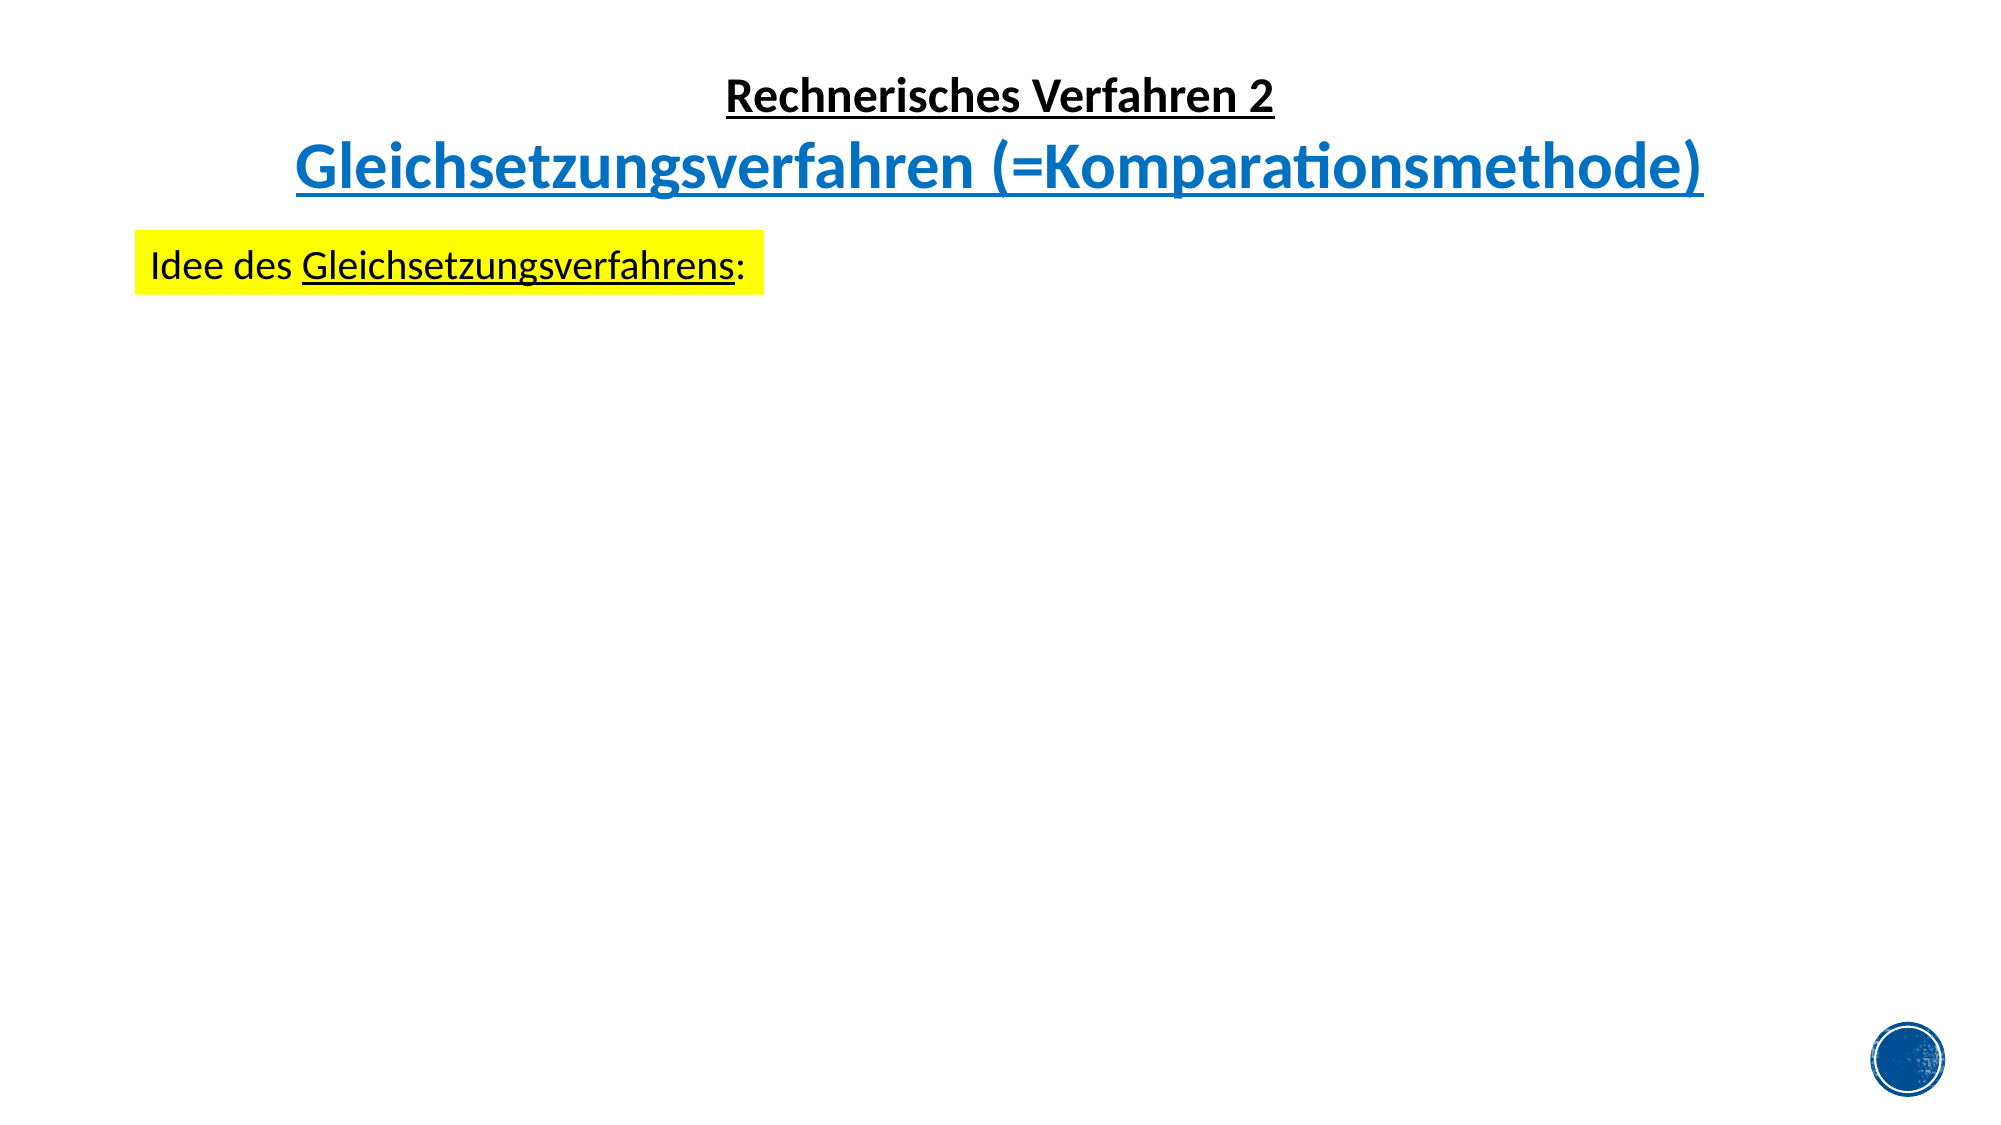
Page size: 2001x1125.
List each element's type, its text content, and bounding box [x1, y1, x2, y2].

text_box Rechnerisches Verfahren 2 Gleichsetzungsverfahren (=Komparationsmethode) [50, 54, 1950, 210]
text_box Idee des Gleichsetzungsverfahrens: [135, 230, 764, 295]
